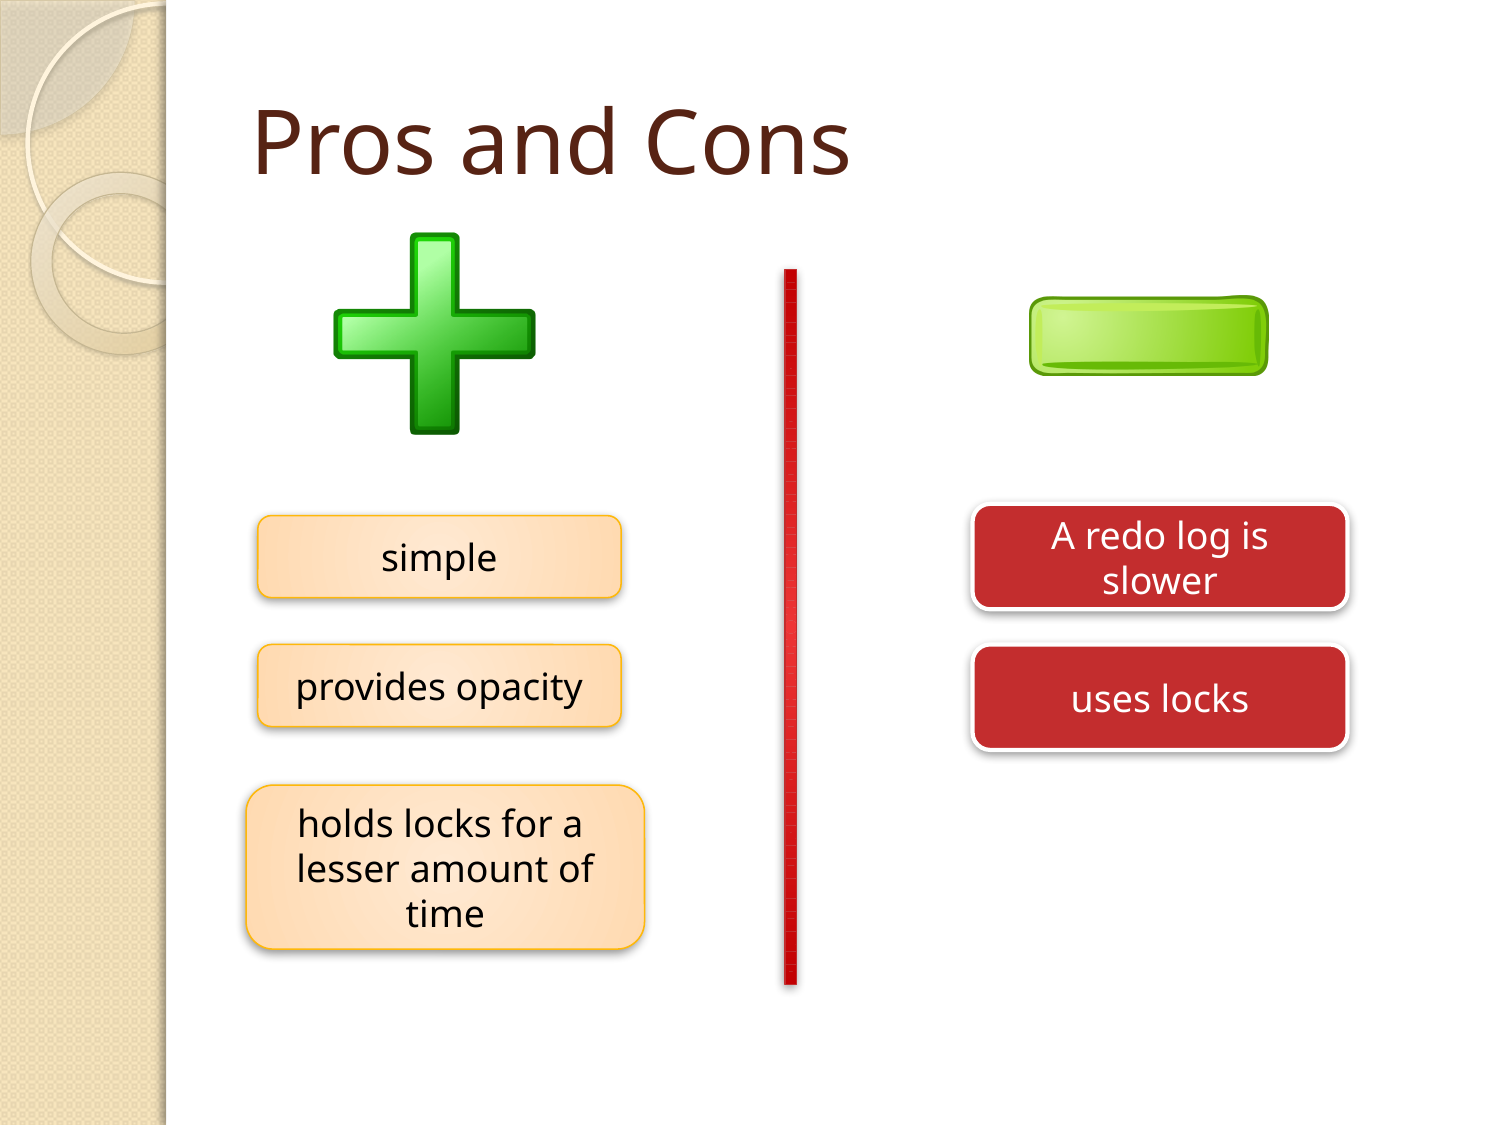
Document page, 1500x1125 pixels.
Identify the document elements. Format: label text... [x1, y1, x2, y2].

picture [1019, 292, 1278, 381]
picture [327, 222, 542, 439]
text_box holds locks for a lesser amount of time [245, 784, 646, 950]
text_box uses locks [970, 642, 1350, 753]
text_box provides opacity [256, 643, 622, 728]
text_box A redo log is slower [970, 501, 1350, 612]
text_box simple [256, 514, 622, 599]
title Pros and Cons [235, 45, 1466, 233]
text_box [784, 269, 797, 985]
